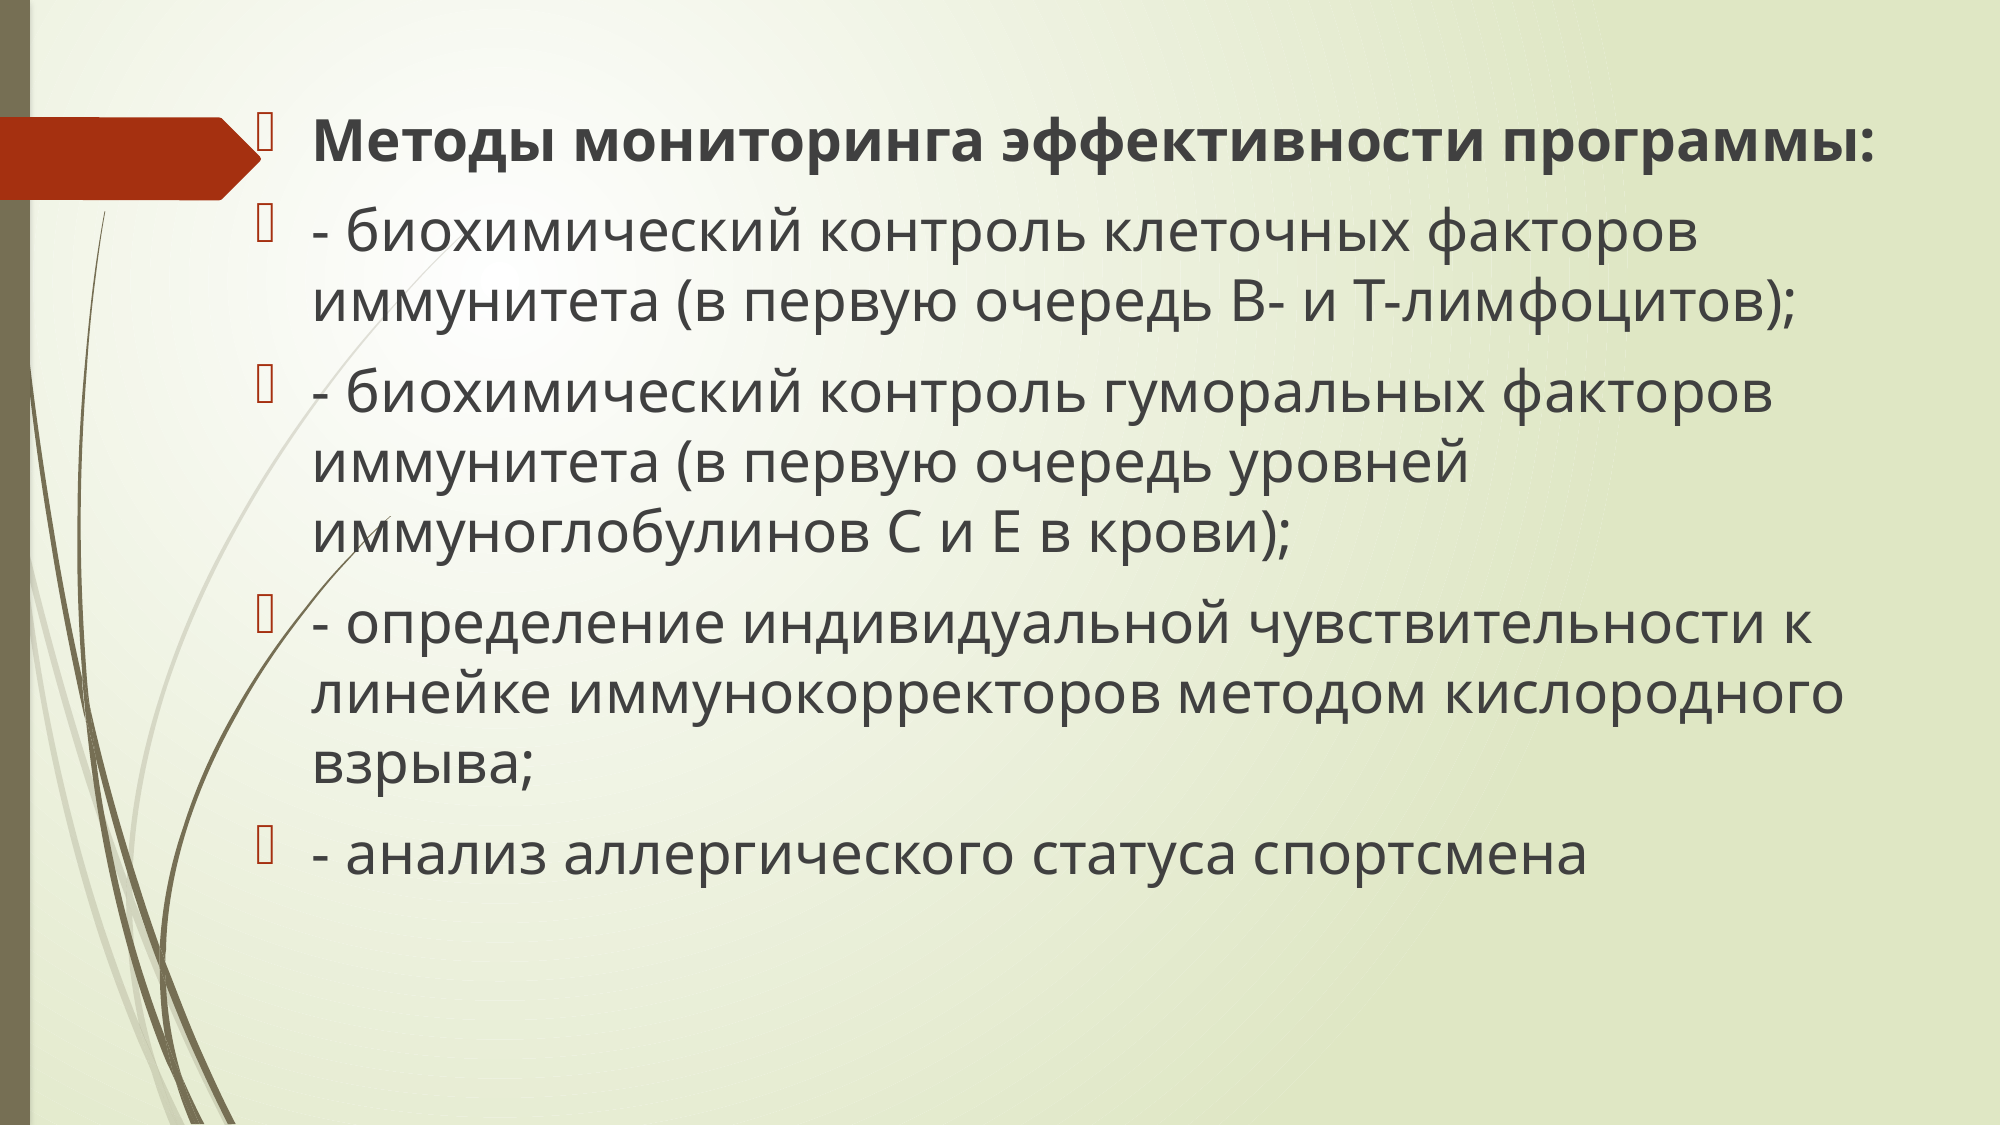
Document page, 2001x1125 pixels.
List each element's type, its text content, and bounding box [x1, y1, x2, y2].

list Методы мониторинга эффективности программы: - биохимический контроль клеточных факторов иммунитета (в первую очередь В- и Т-лимфоцитов); - биохимический контроль гуморальных факторов иммунитета (в первую очередь уровней иммуноглобулинов С и Е в крови); - определение индивидуальной чувствительности к линейке иммунокорректоров методом кислородного взрыва; - анализ аллергического статуса спортсмена [240, 95, 1940, 1060]
